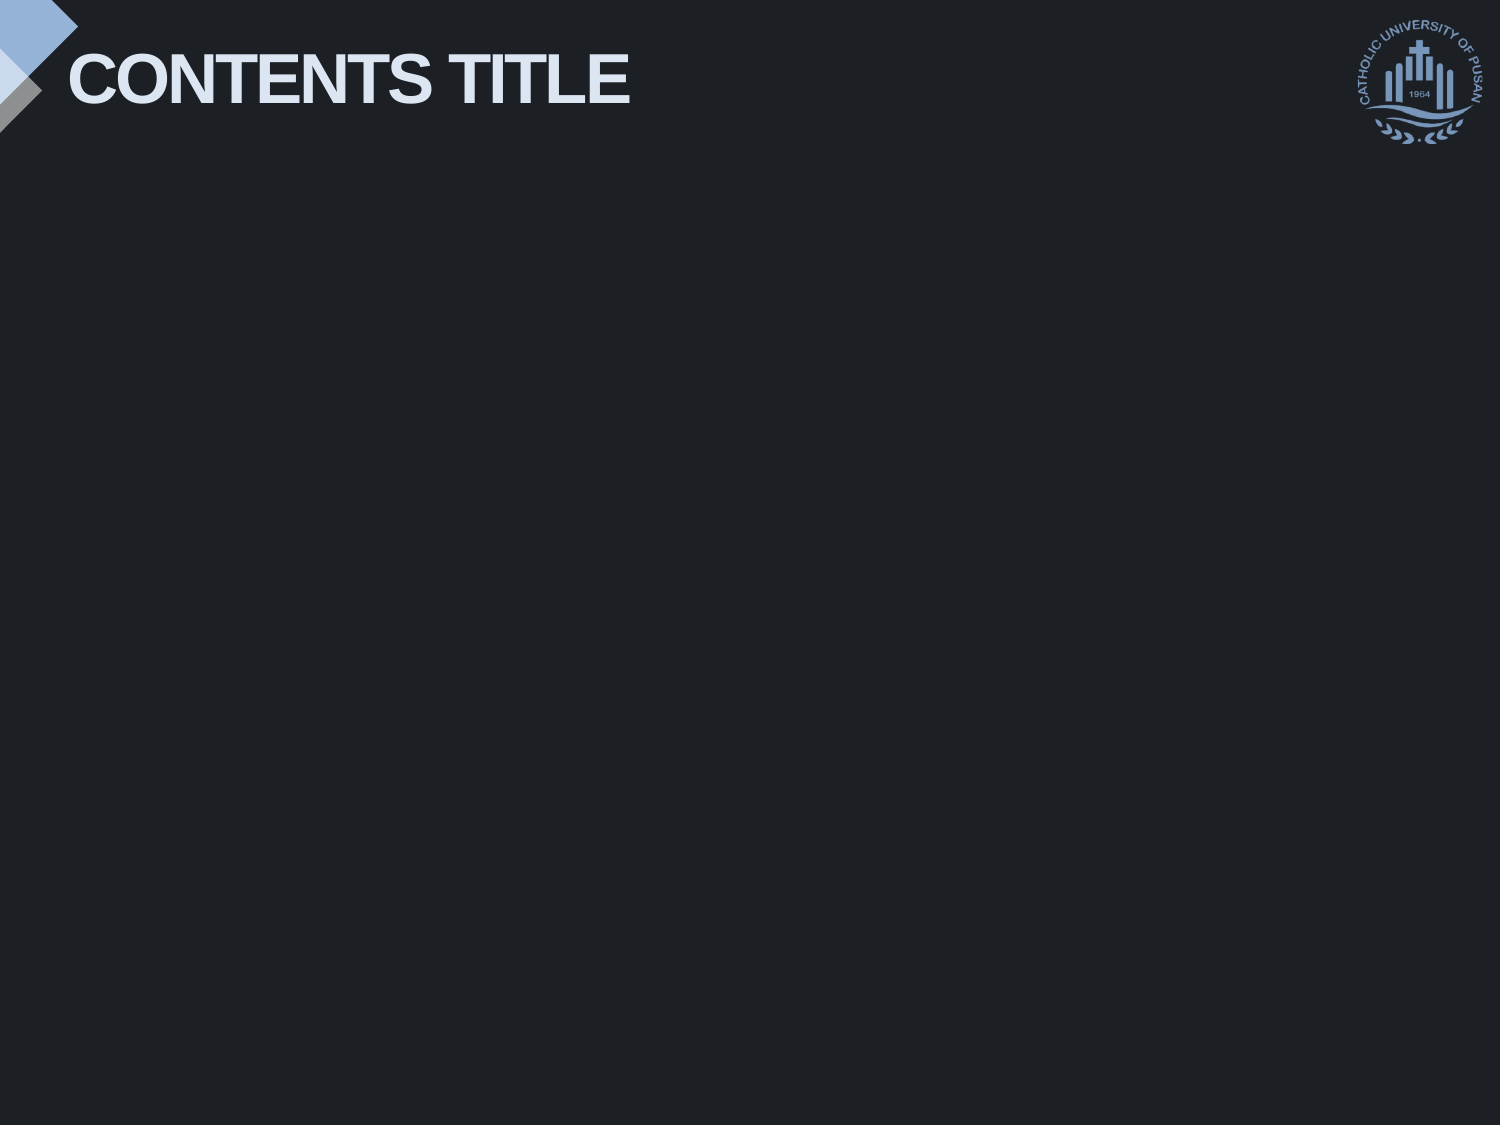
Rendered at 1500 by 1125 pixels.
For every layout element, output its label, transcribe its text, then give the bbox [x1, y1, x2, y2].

title CONTENTS TITLE [53, 35, 1347, 128]
